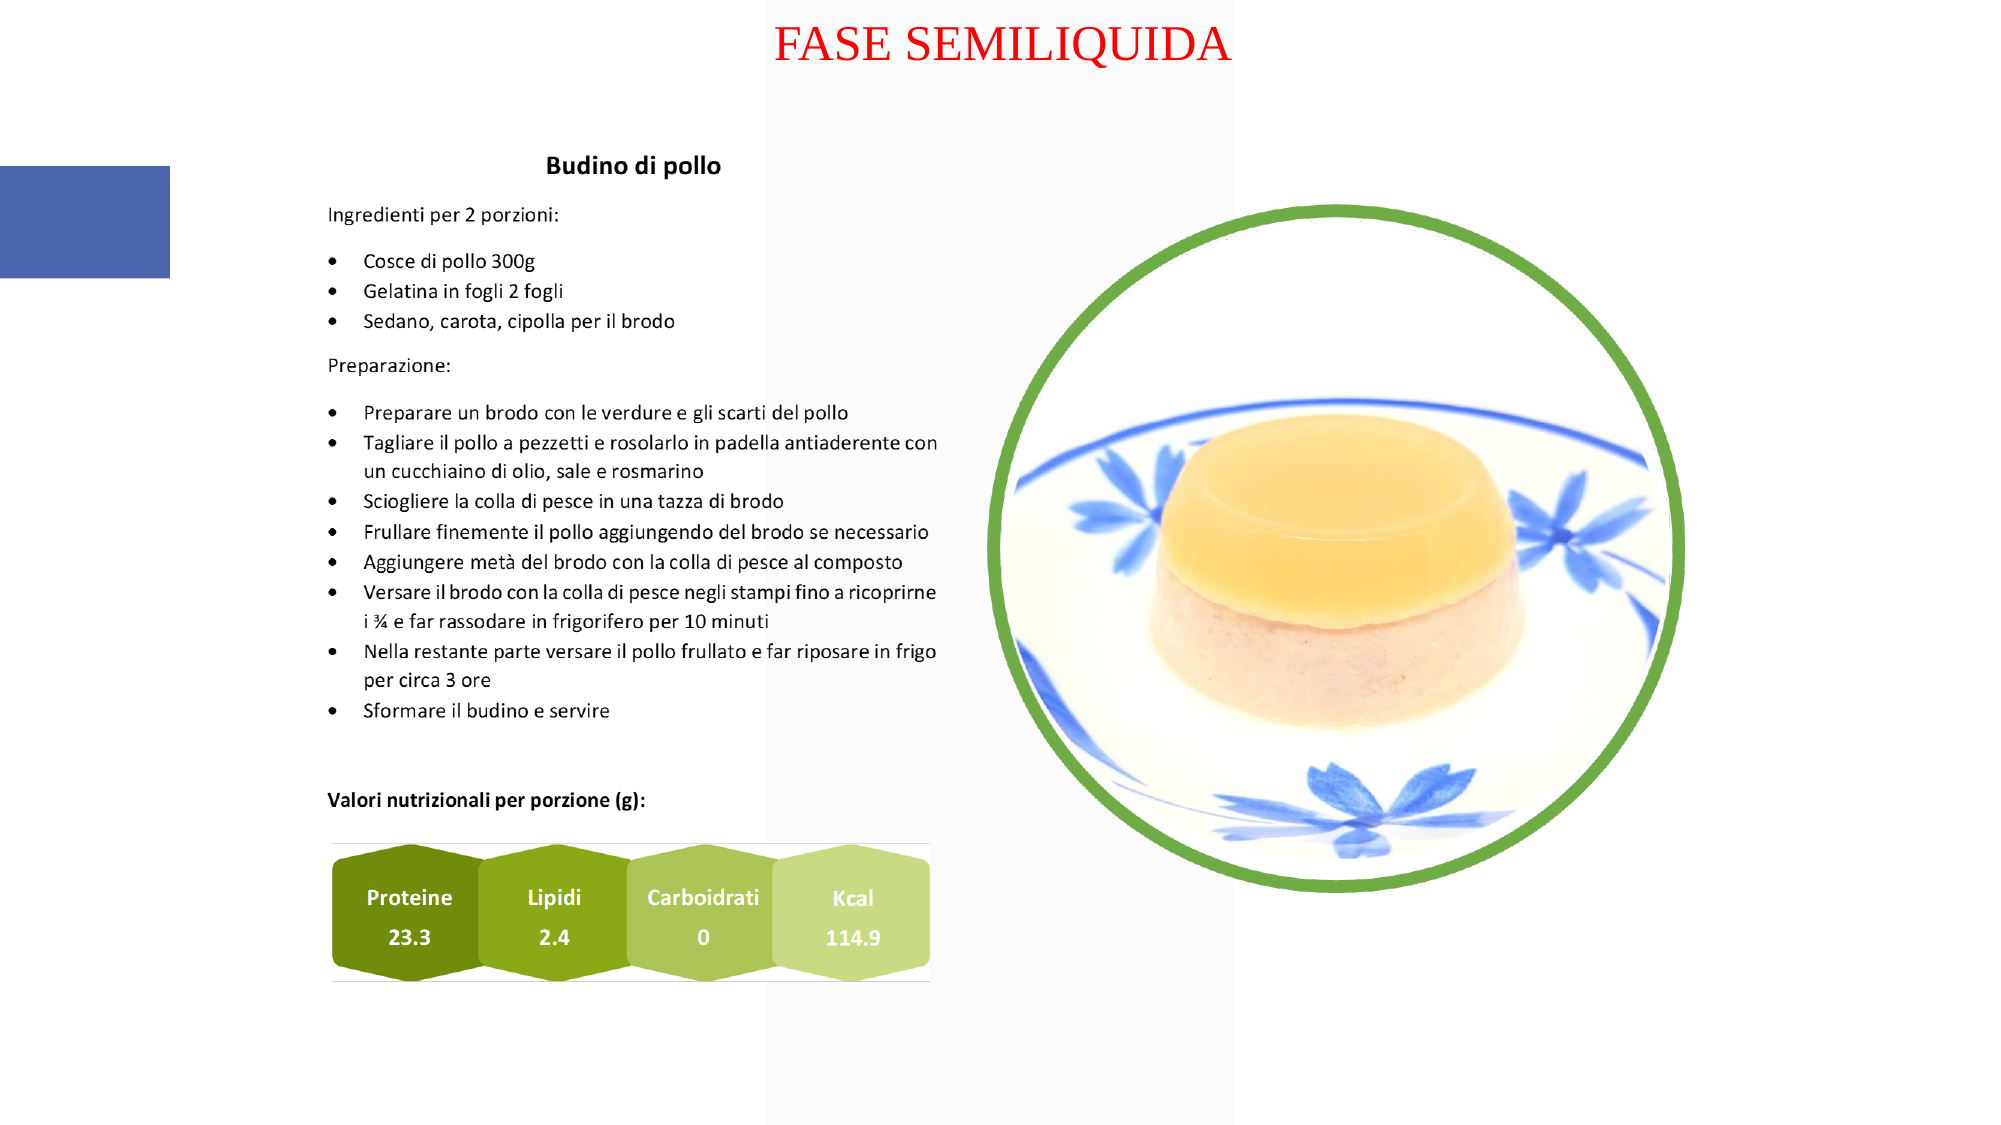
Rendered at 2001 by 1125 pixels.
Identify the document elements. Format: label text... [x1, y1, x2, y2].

picture [314, 142, 1685, 983]
text_box FASE SEMILIQUIDA [309, 3, 1697, 90]
